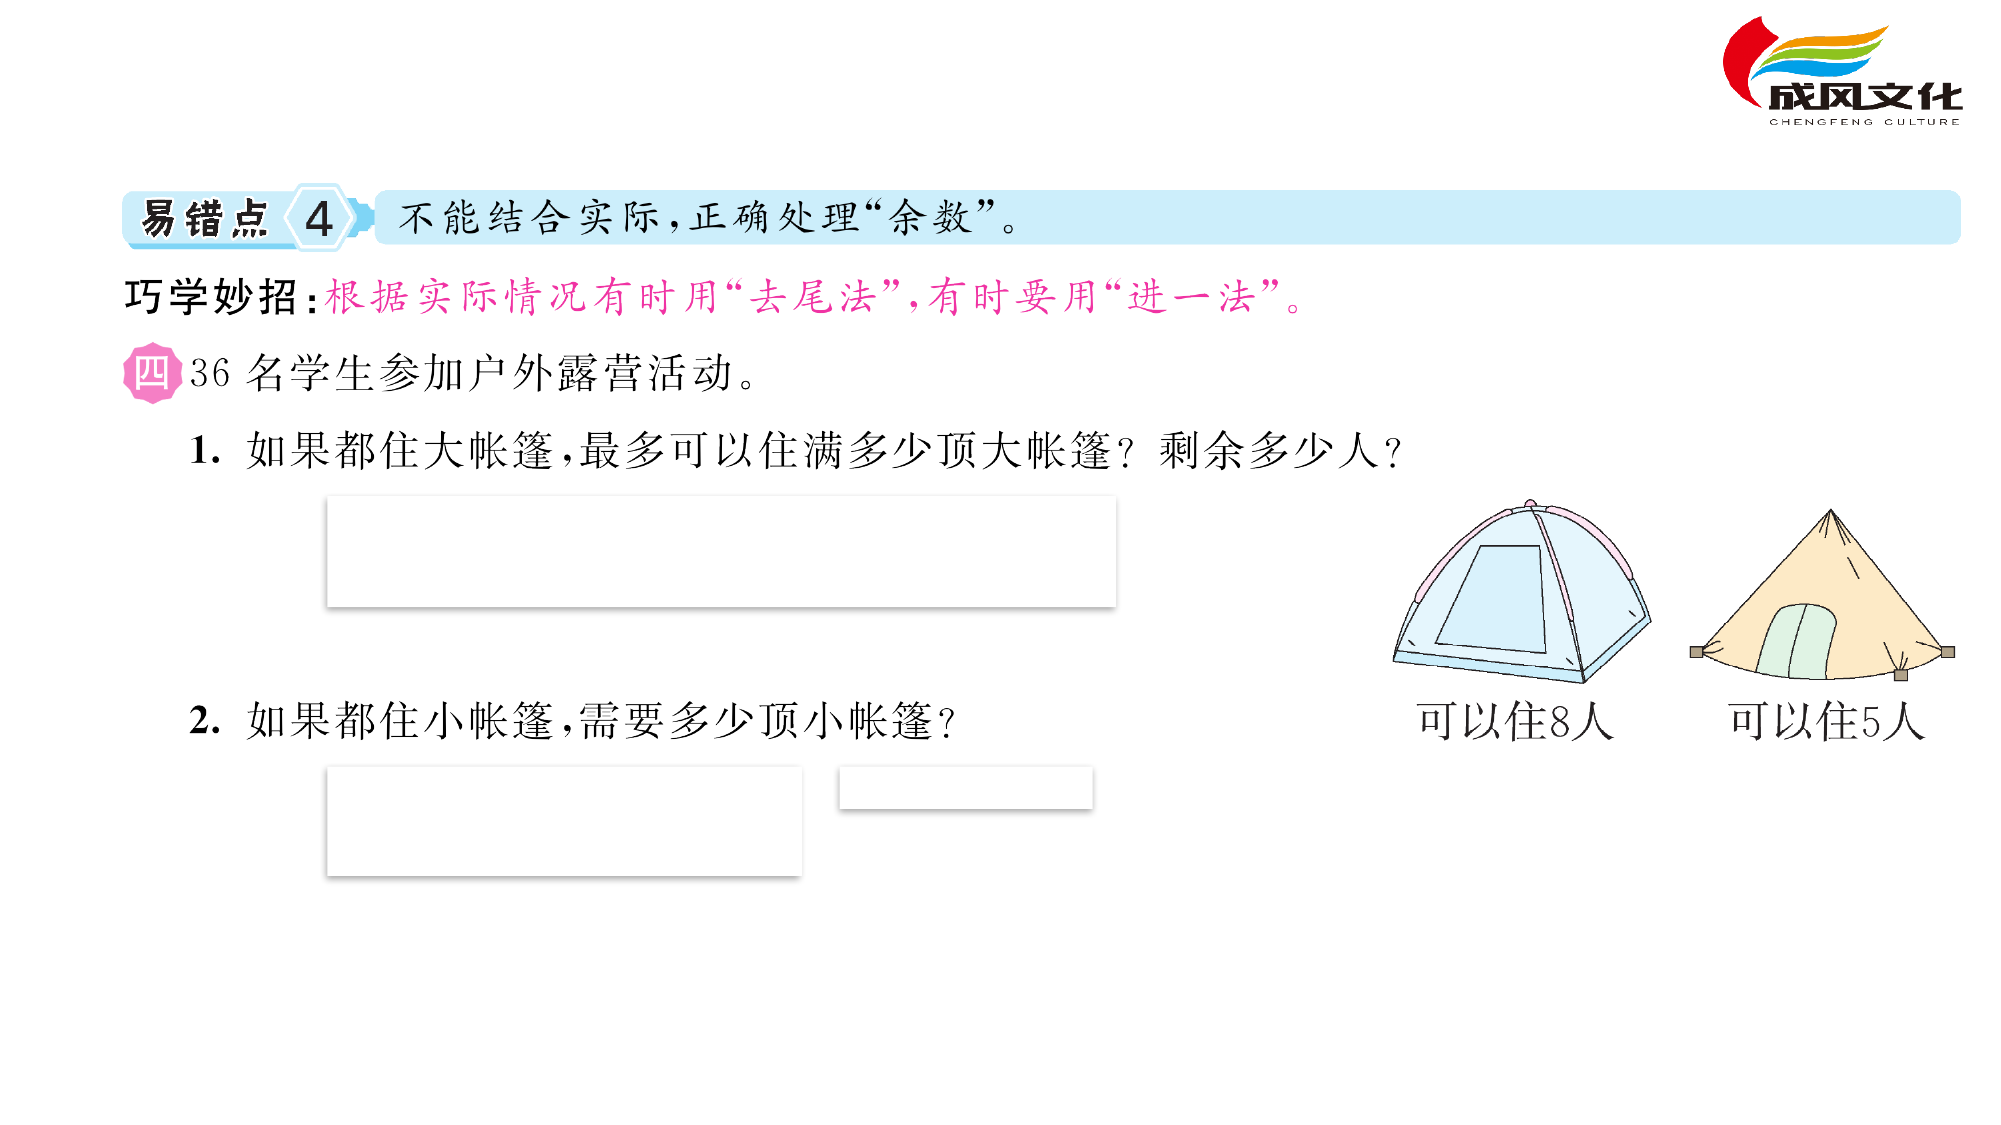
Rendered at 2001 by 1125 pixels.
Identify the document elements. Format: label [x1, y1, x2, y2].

picture [117, 176, 2000, 878]
picture [1708, 0, 1986, 136]
